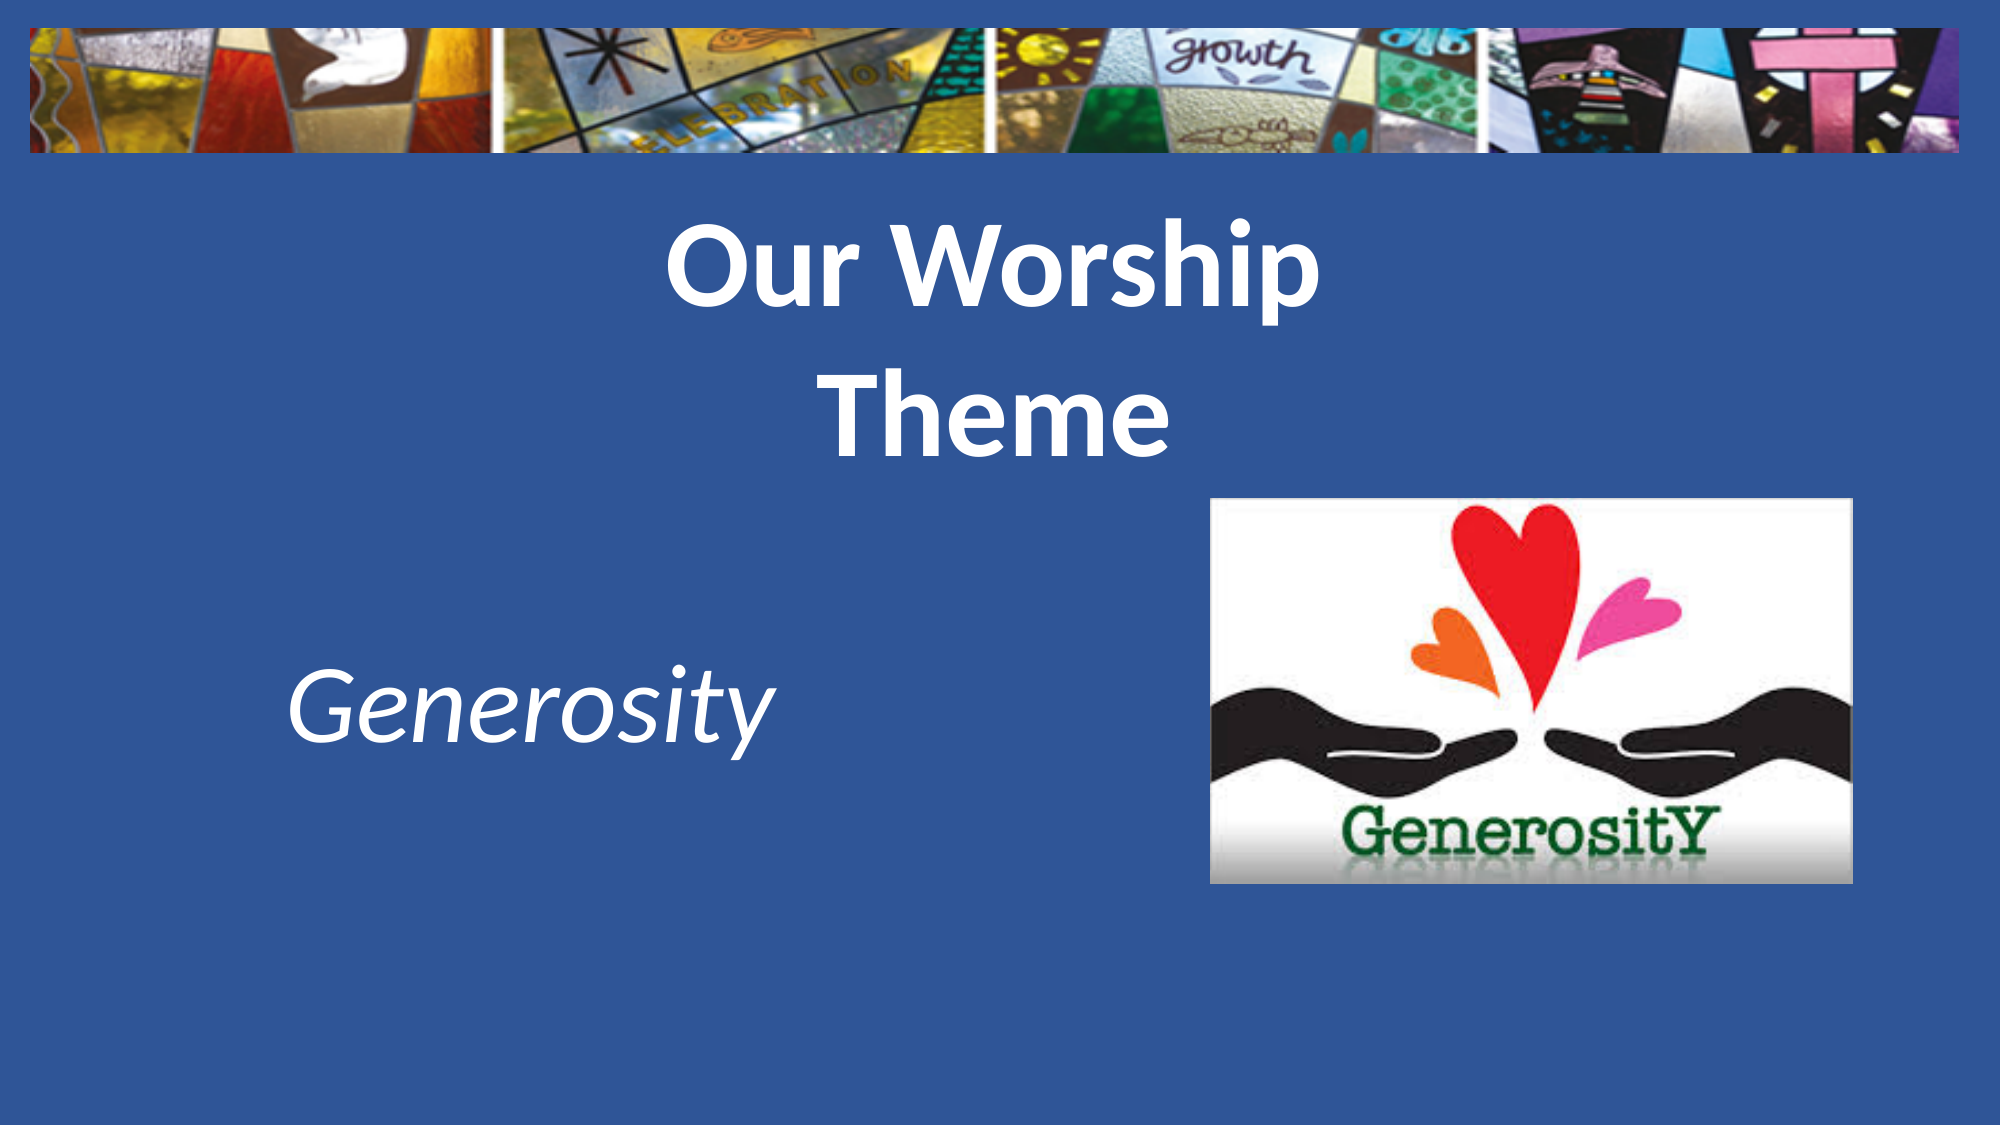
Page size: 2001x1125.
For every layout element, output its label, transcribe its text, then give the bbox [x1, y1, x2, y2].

picture [1210, 498, 1853, 884]
text_box Our Worship Theme [631, 173, 1358, 769]
picture [30, 28, 1959, 153]
text_box Generosity [85, 622, 975, 773]
